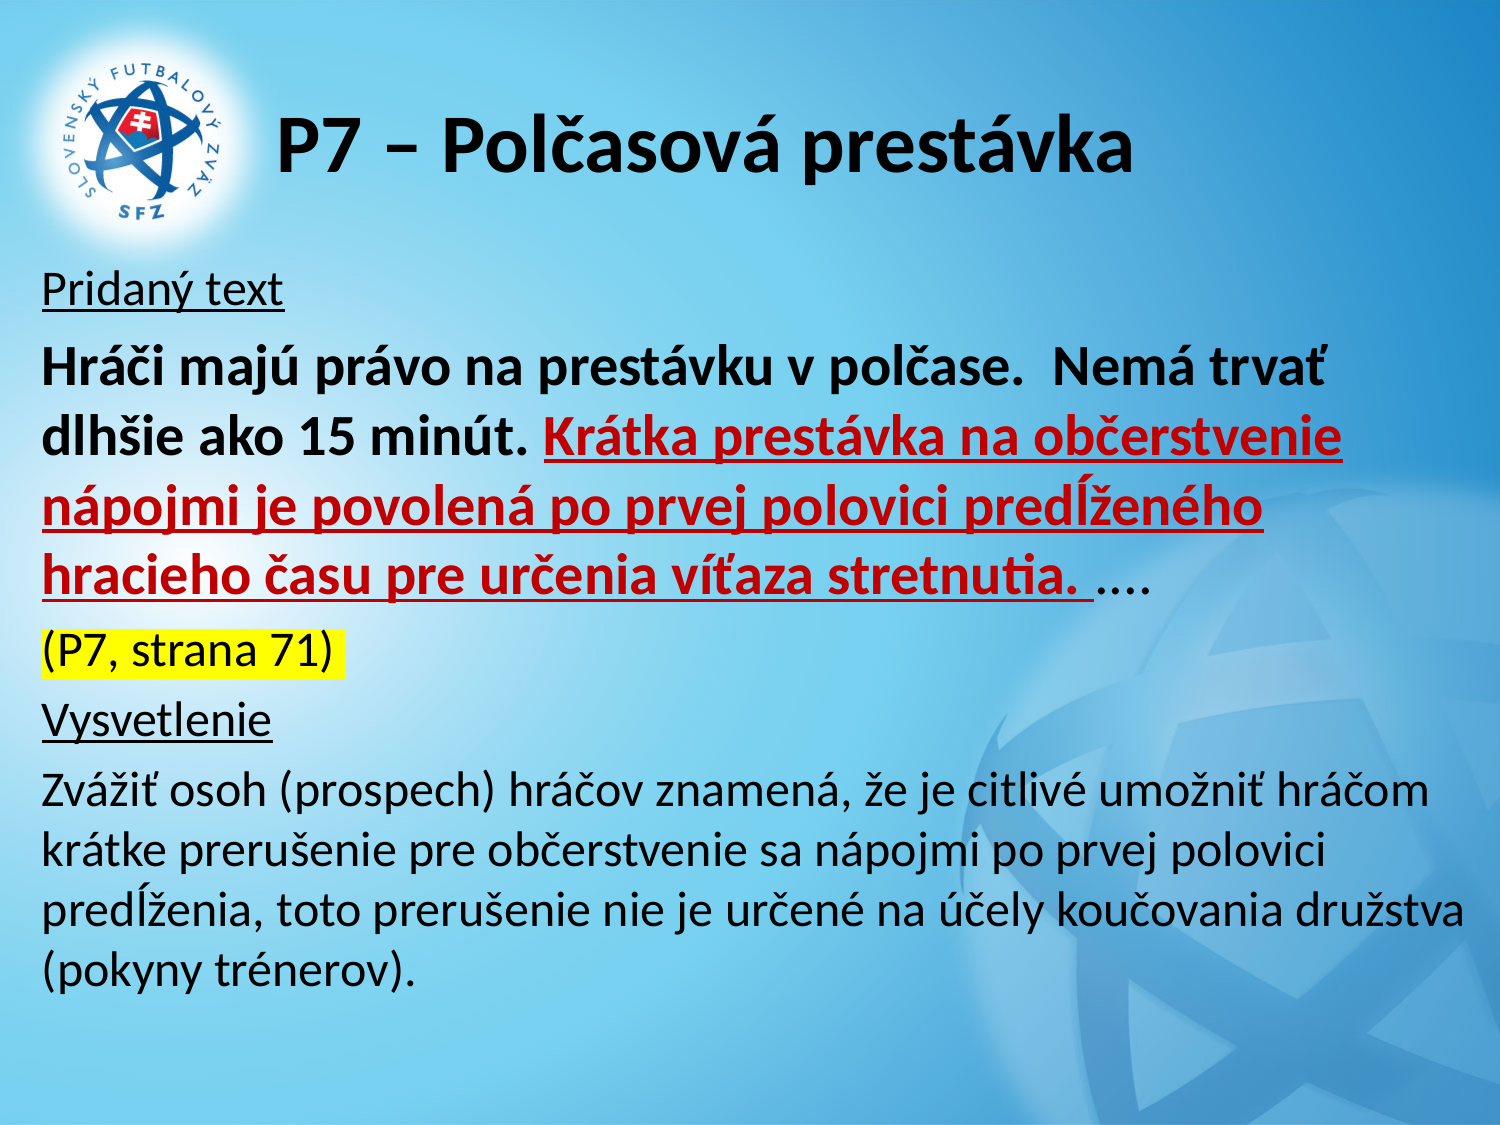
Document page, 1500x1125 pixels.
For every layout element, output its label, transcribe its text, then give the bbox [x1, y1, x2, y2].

picture [0, 0, 1500, 1125]
title P7 – Polčasová prestávka [261, 45, 1425, 233]
list Pridaný text Hráči majú právo na prestávku v polčase. Nemá trvať dlhšie ako 15 minút. Krátka prestávka na občerstvenie nápojmi je povolená po prvej polovici predĺženého hracieho času pre určenia víťaza stretnutia. .... (P7, strana 71) Vysvetlenie Zvážiť osoh (prospech) hráčov znamená, že je citlivé umožniť hráčom krátke prerušenie pre občerstvenie sa nápojmi po prvej polovici predĺženia, toto prerušenie nie je určené na účely koučovania družstva (pokyny trénerov). [26, 248, 1487, 1102]
